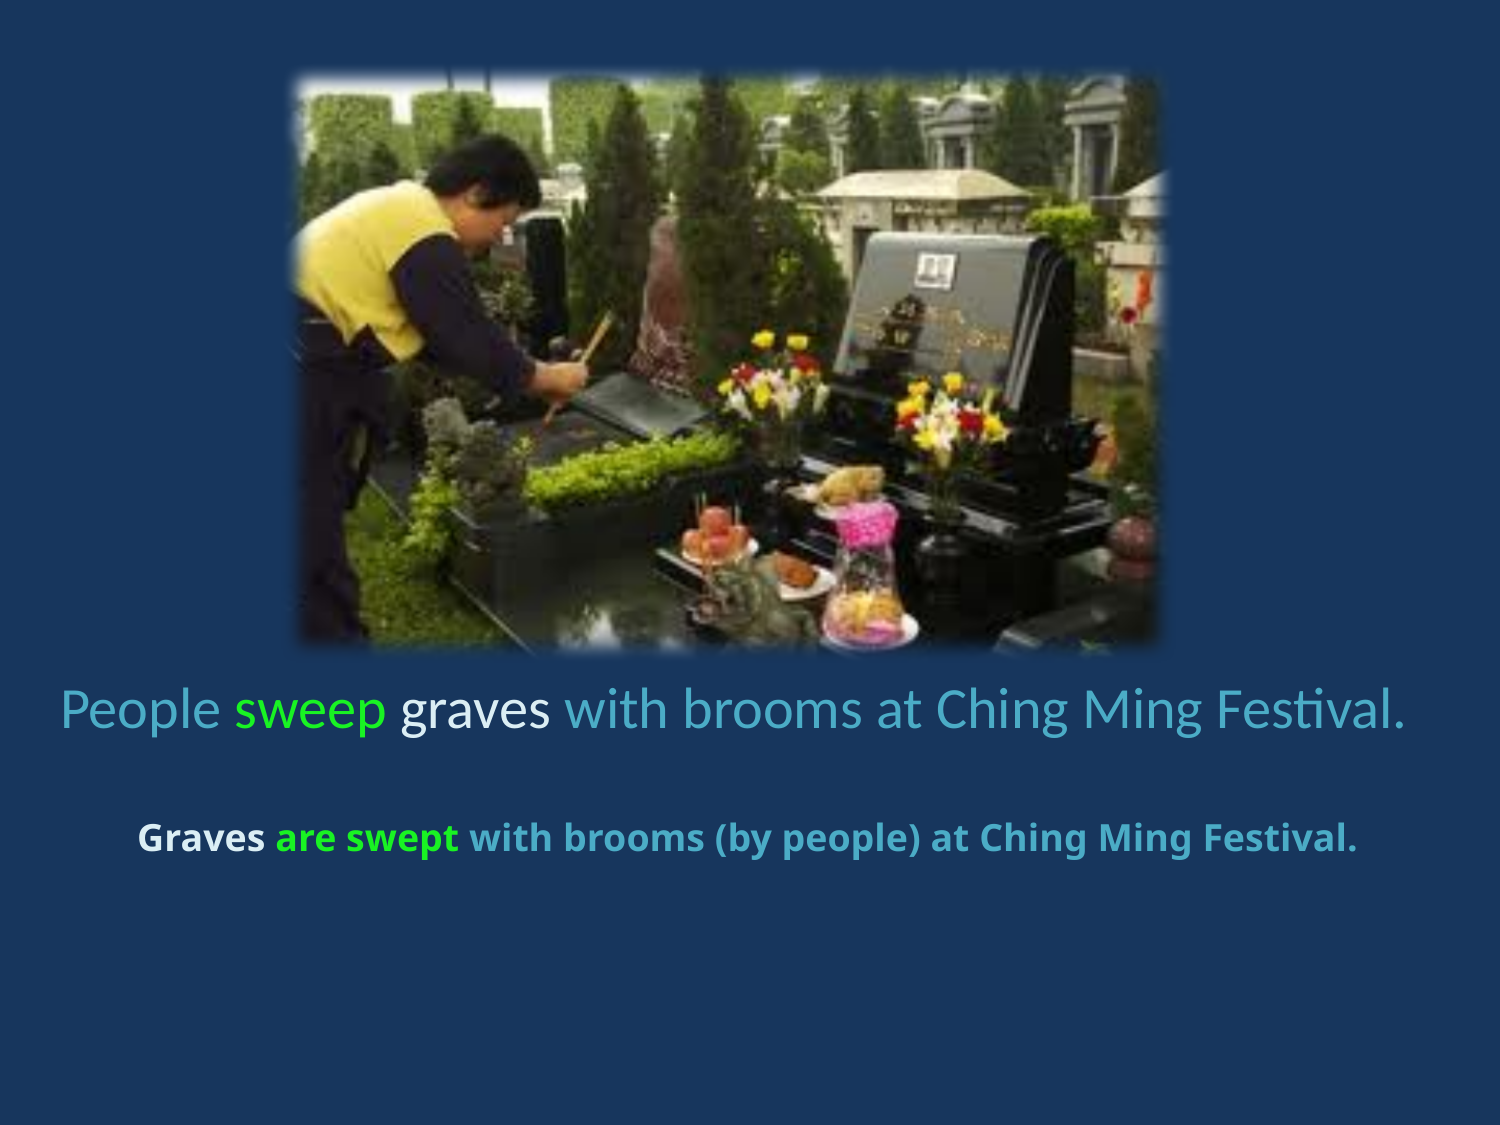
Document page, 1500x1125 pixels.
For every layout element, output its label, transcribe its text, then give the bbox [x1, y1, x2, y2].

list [281, 62, 1176, 663]
text_box Graves are swept with brooms (by people) at Ching Ming Festival. [122, 806, 1374, 867]
text_box People sweep graves with brooms at Ching Ming Festival. [45, 662, 1423, 748]
